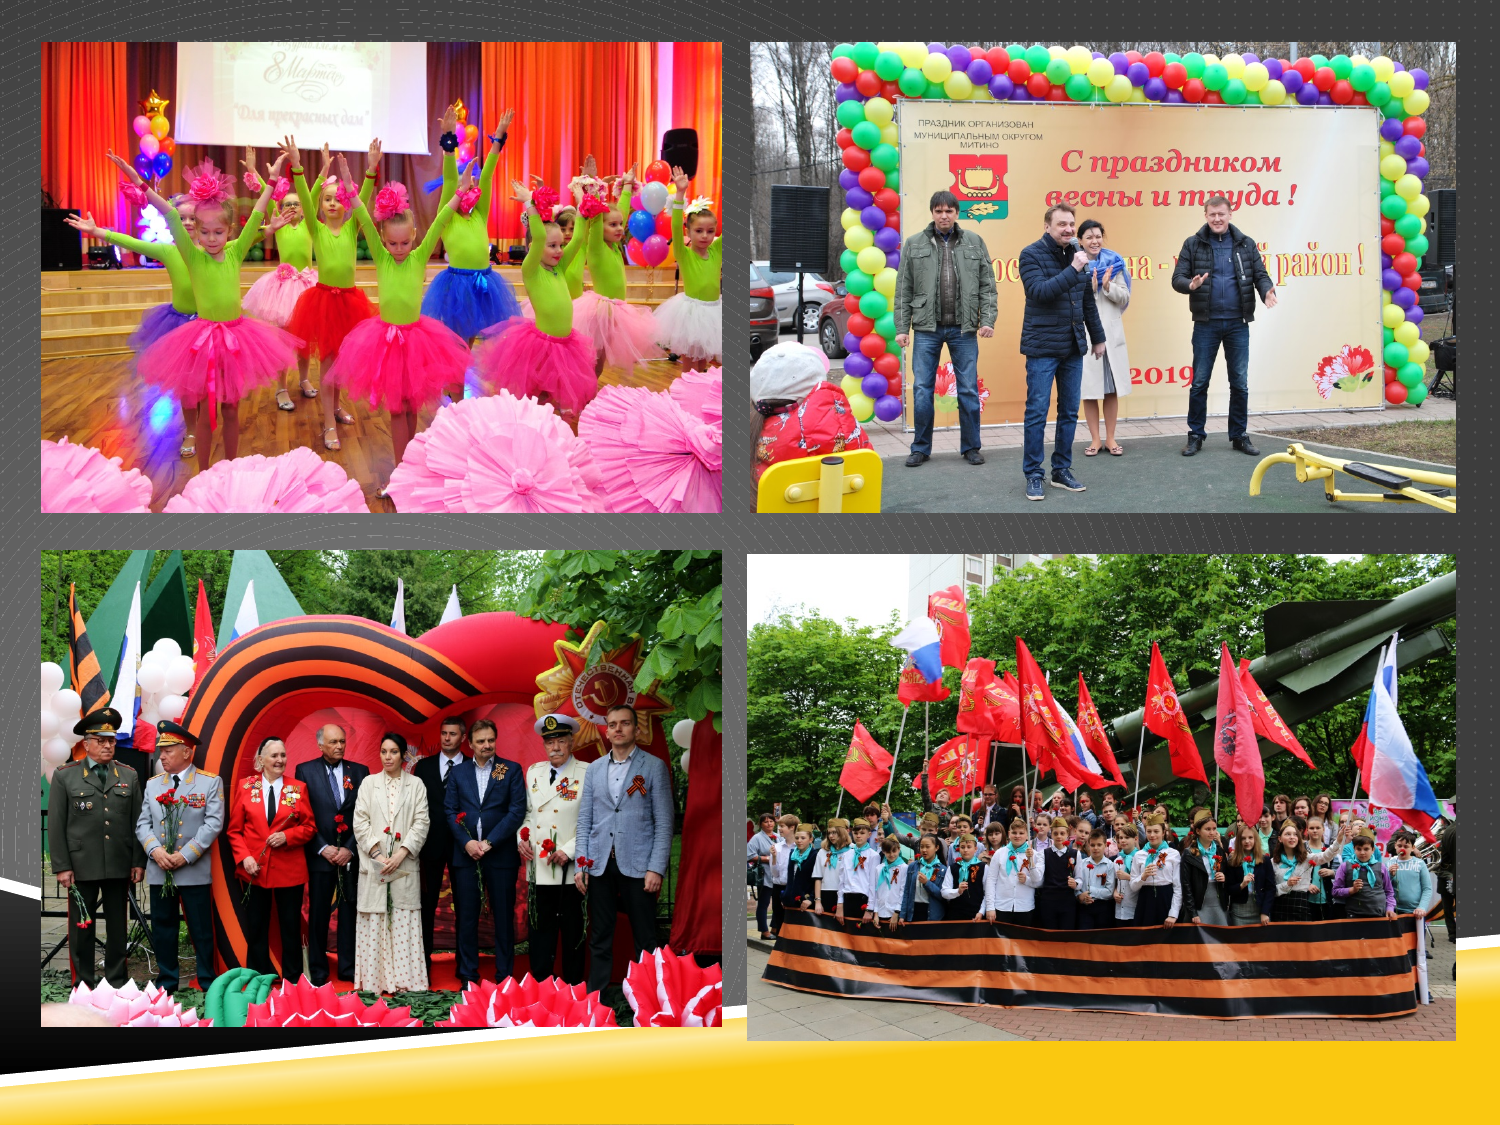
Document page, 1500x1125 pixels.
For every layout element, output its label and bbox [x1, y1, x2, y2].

picture [40, 42, 722, 513]
picture [746, 554, 1456, 1042]
picture [749, 42, 1456, 513]
picture [40, 550, 722, 1027]
